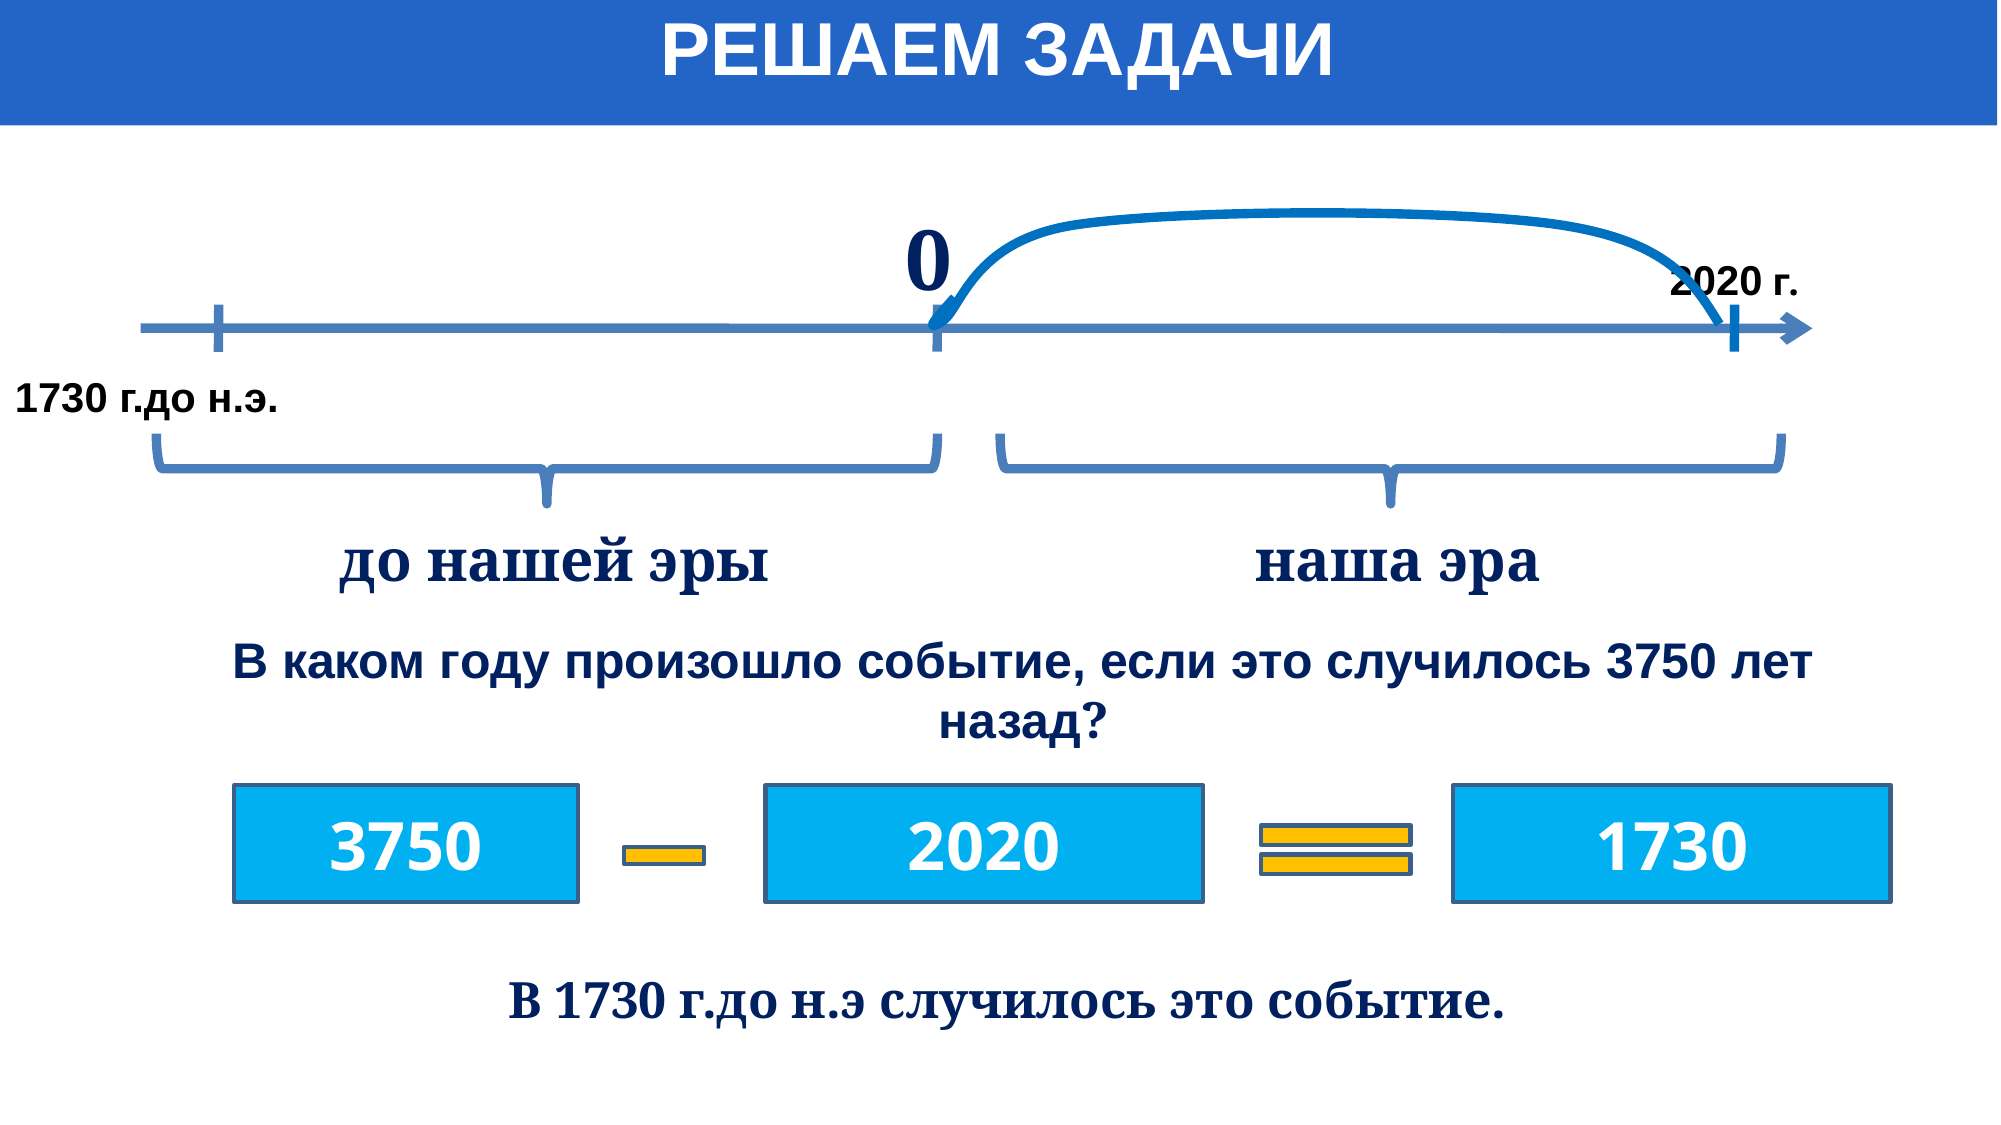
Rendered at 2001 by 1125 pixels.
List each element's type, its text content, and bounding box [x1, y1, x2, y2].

text_box 0 [890, 199, 1000, 314]
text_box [999, 433, 1798, 602]
text_box [931, 212, 1721, 325]
text_box [1259, 852, 1413, 876]
text_box 2020 [763, 783, 1205, 904]
text_box [622, 845, 706, 866]
text_box В 1730 г.до н.э случилось это событие. [140, 960, 1875, 1036]
text_box В каком году произошло событие, если это случилось 3750 лет назад? [156, 621, 1891, 756]
text_box 3750 [232, 783, 580, 904]
text_box [1259, 823, 1413, 847]
text_box 1730 [1451, 783, 1893, 904]
text_box РЕШАЕМ ЗАДАЧИ [0, 0, 1998, 126]
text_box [0, 304, 438, 430]
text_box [155, 433, 954, 602]
text_box 2020 г. [1643, 246, 1860, 311]
